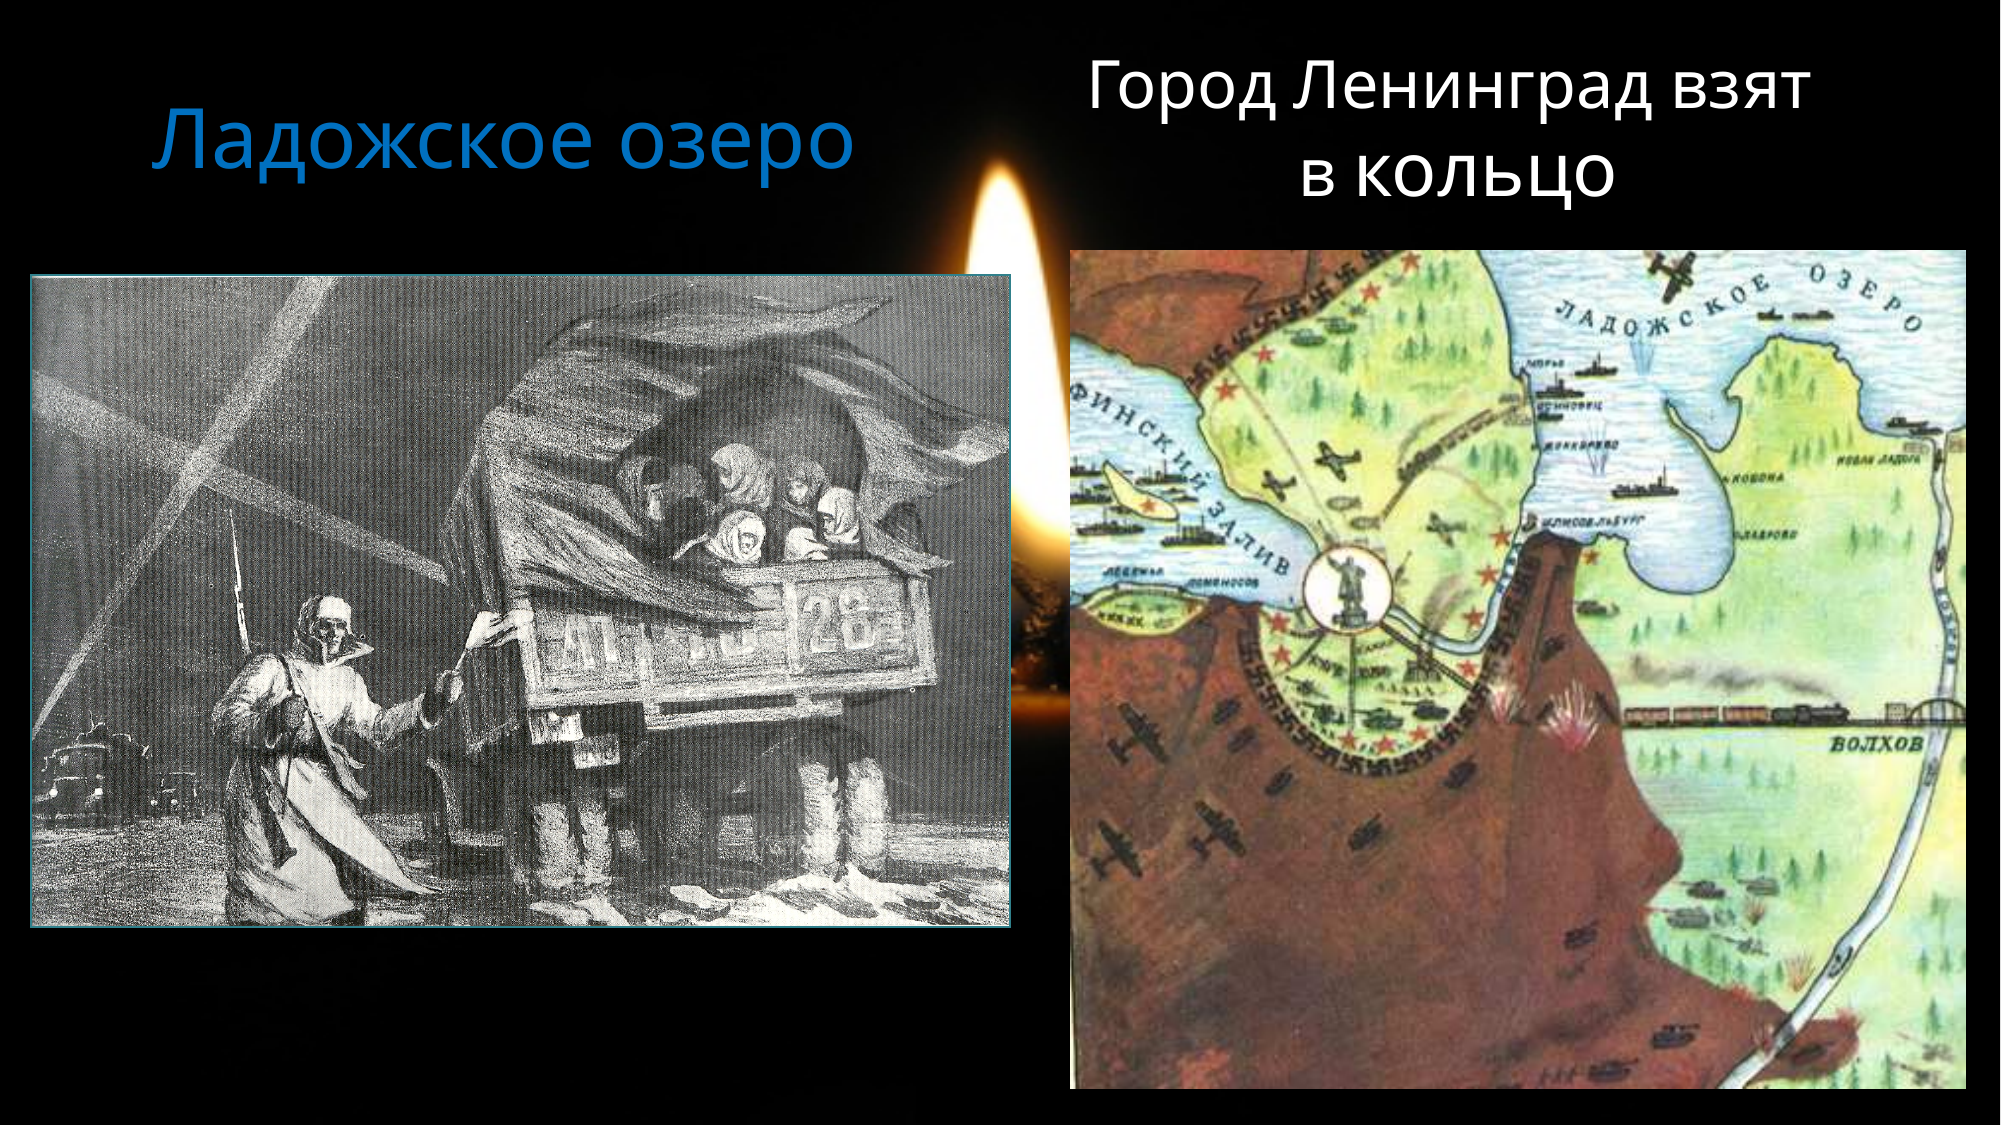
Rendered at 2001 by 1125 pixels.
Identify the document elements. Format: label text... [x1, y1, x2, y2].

picture [0, 0, 2001, 1125]
text_box Город Ленинград взят в кольцо [1050, 34, 1850, 220]
title Ладожское озеро [137, 59, 888, 224]
